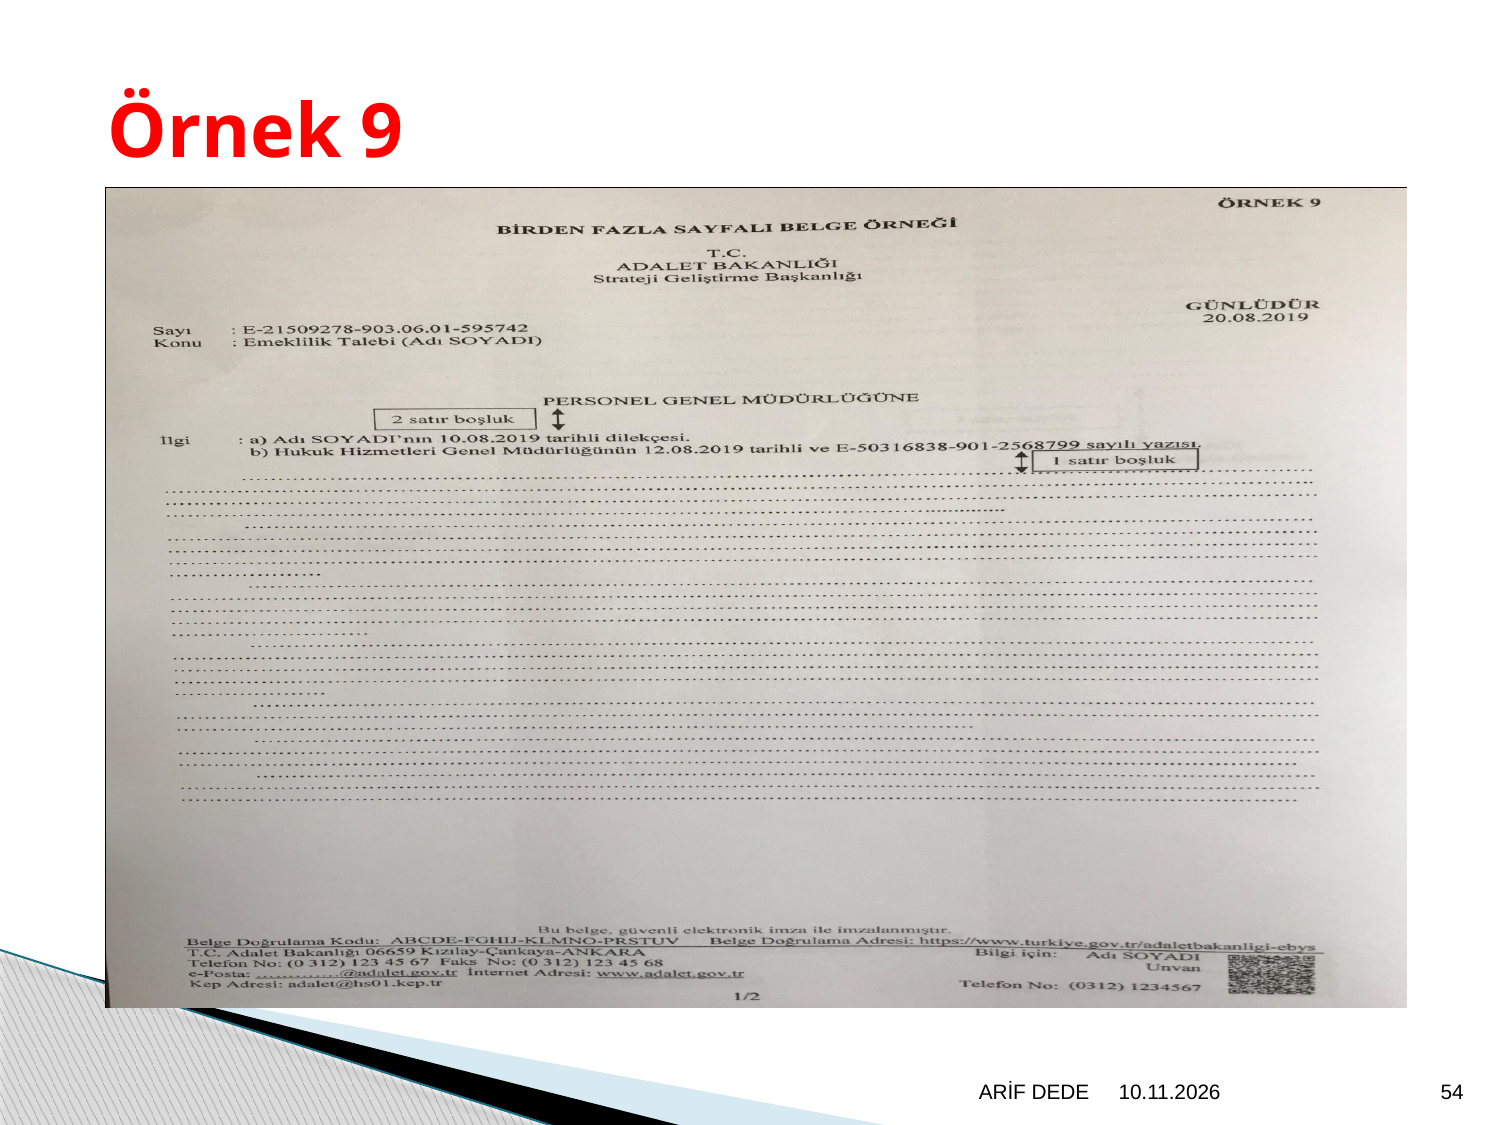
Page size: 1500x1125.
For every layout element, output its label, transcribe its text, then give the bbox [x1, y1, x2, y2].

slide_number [1105, 1051, 1418, 1112]
picture [105, 187, 1407, 1009]
list Örnek 9 [74, 74, 1426, 1006]
slide_number 54 [1418, 1051, 1479, 1112]
footer ARİF DEDE [718, 1051, 1105, 1112]
